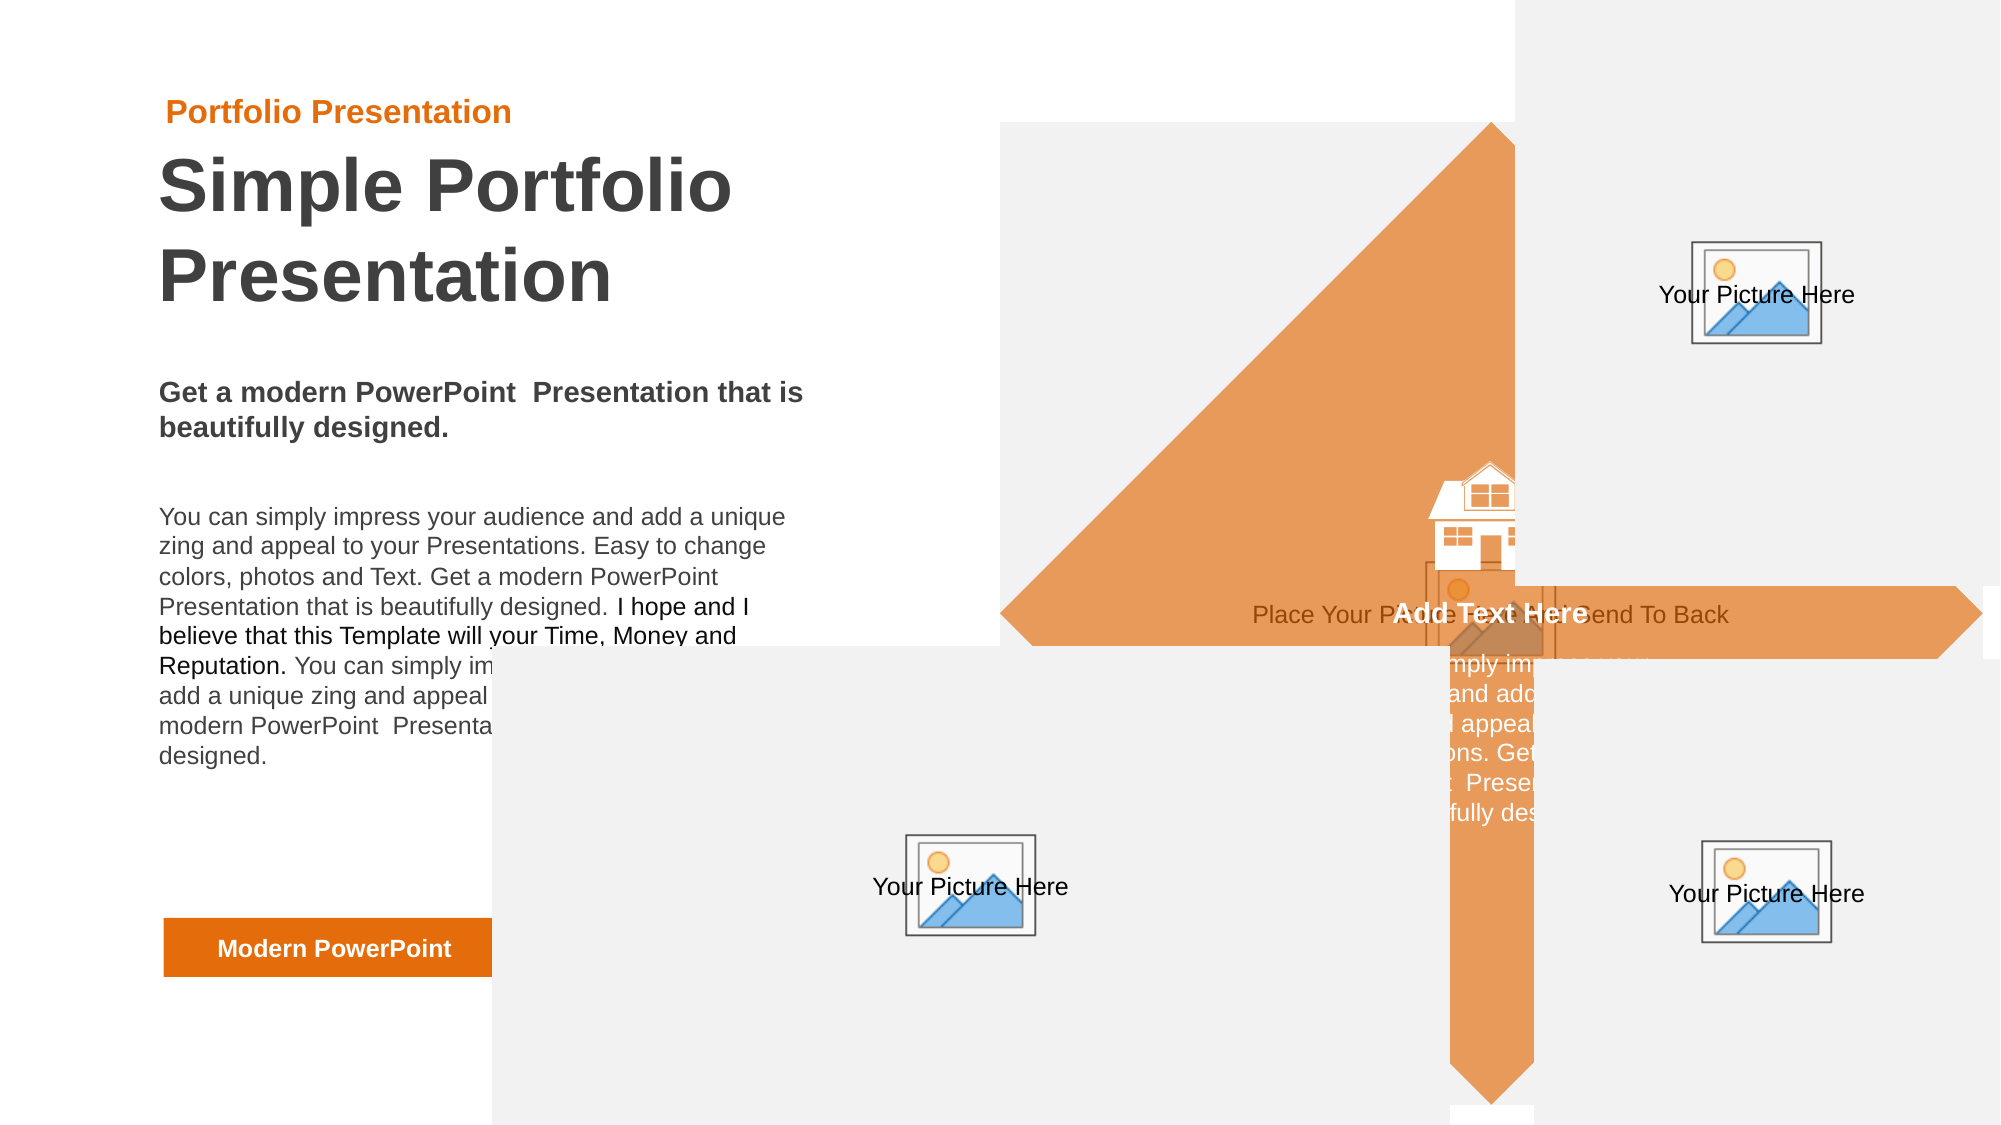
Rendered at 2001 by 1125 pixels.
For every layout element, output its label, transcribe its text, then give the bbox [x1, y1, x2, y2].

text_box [1299, 586, 1682, 837]
picture [492, 0, 2000, 1125]
text_box Get a modern PowerPoint Presentation that is beautifully designed. [144, 366, 826, 452]
text_box Portfolio Presentation [150, 77, 659, 143]
text_box Modern PowerPoint [163, 917, 492, 977]
text_box You can simply impress your audience and add a unique zing and appeal to your Presentations. Easy to change colors, photos and Text. Get a modern PowerPoint Presentation that is beautifully designed. I hope and I believe that this Template will your Time, Money and Reputation. You can simply impress your audience and add a unique zing and appeal to your Presentations. Get a modern PowerPoint Presentation that is beautifully designed. [144, 492, 826, 777]
text_box Simple Portfolio Presentation [144, 128, 826, 324]
